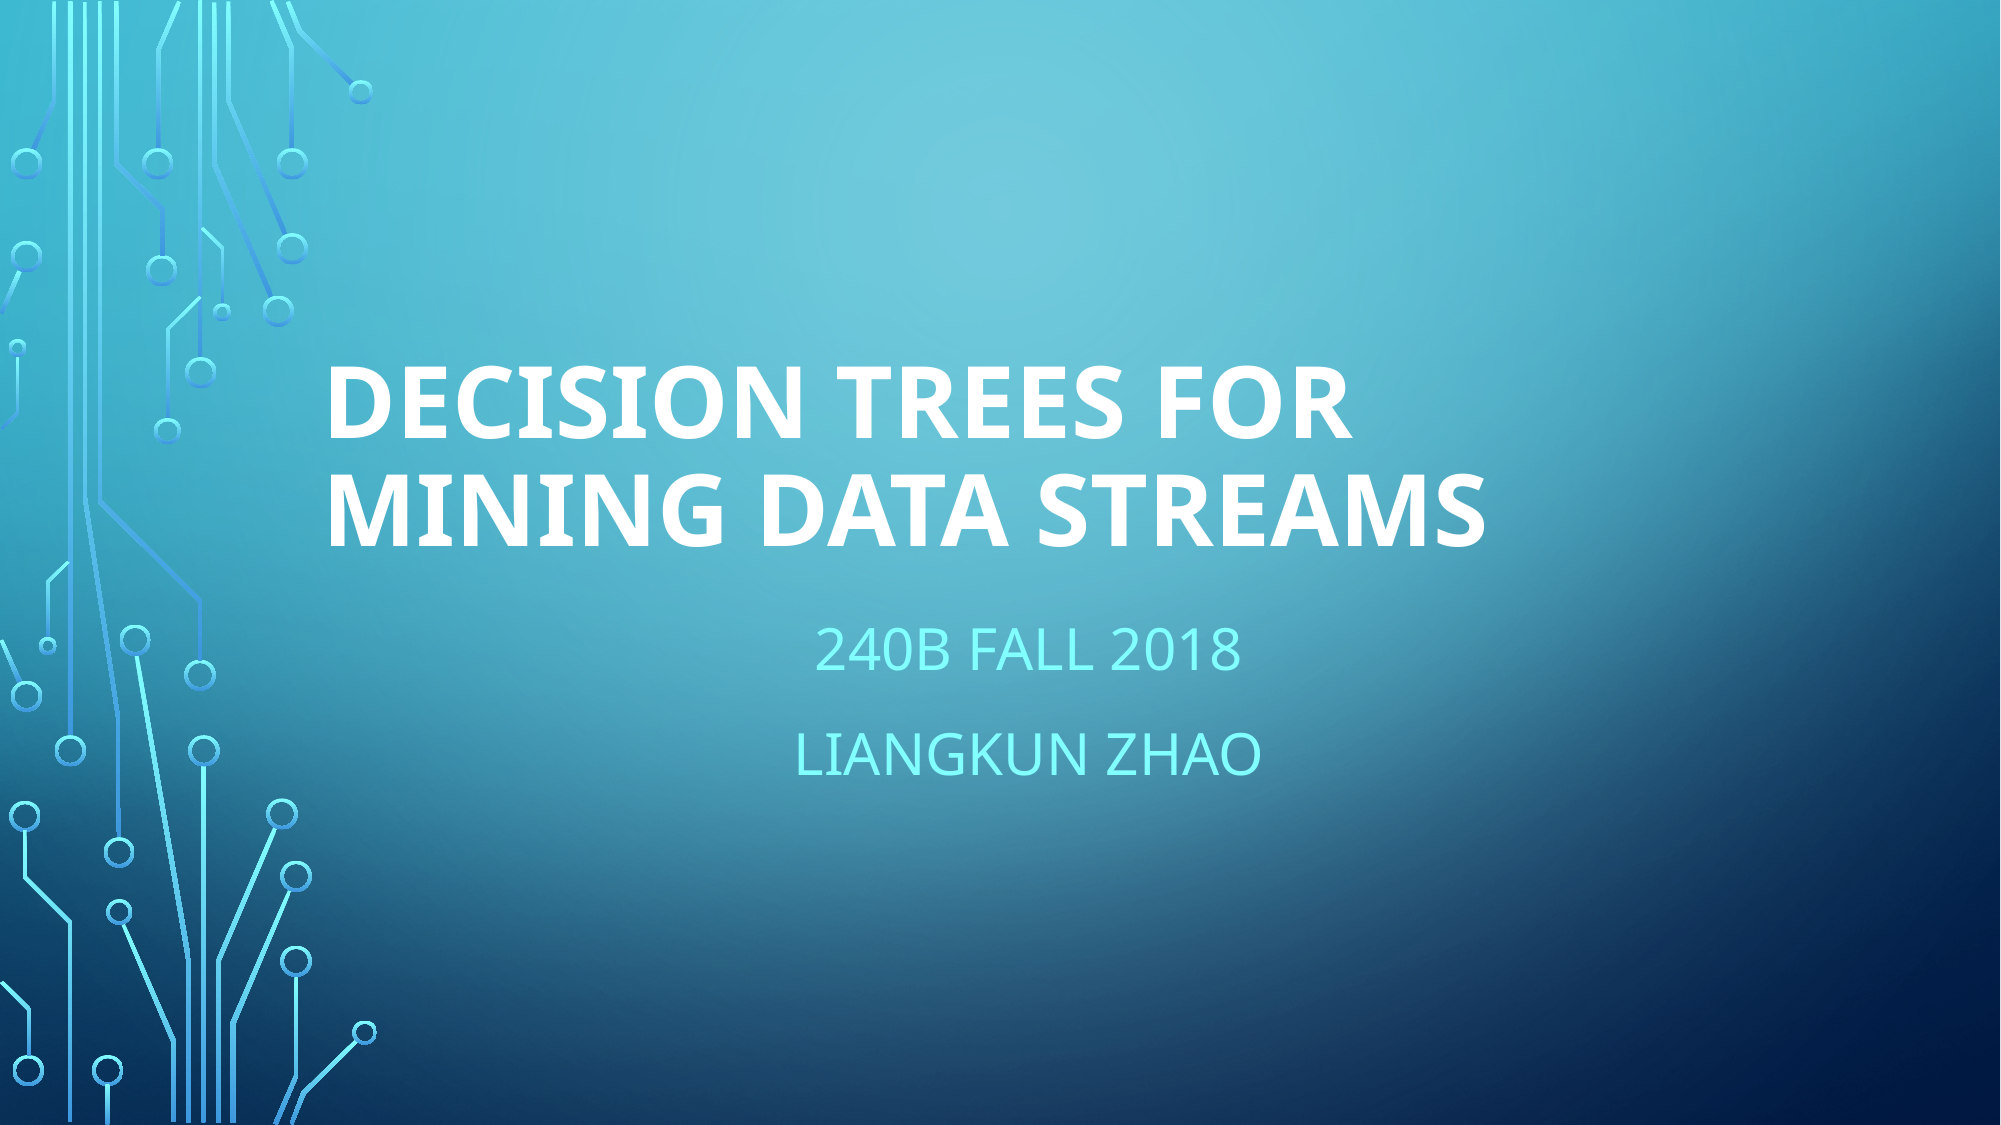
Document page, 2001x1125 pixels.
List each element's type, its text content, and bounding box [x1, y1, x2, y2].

title Decision Trees for Mining Data Streams [307, 184, 1750, 576]
subtitle 240B Fall 2018 Liangkun Zhao [307, 590, 1750, 863]
